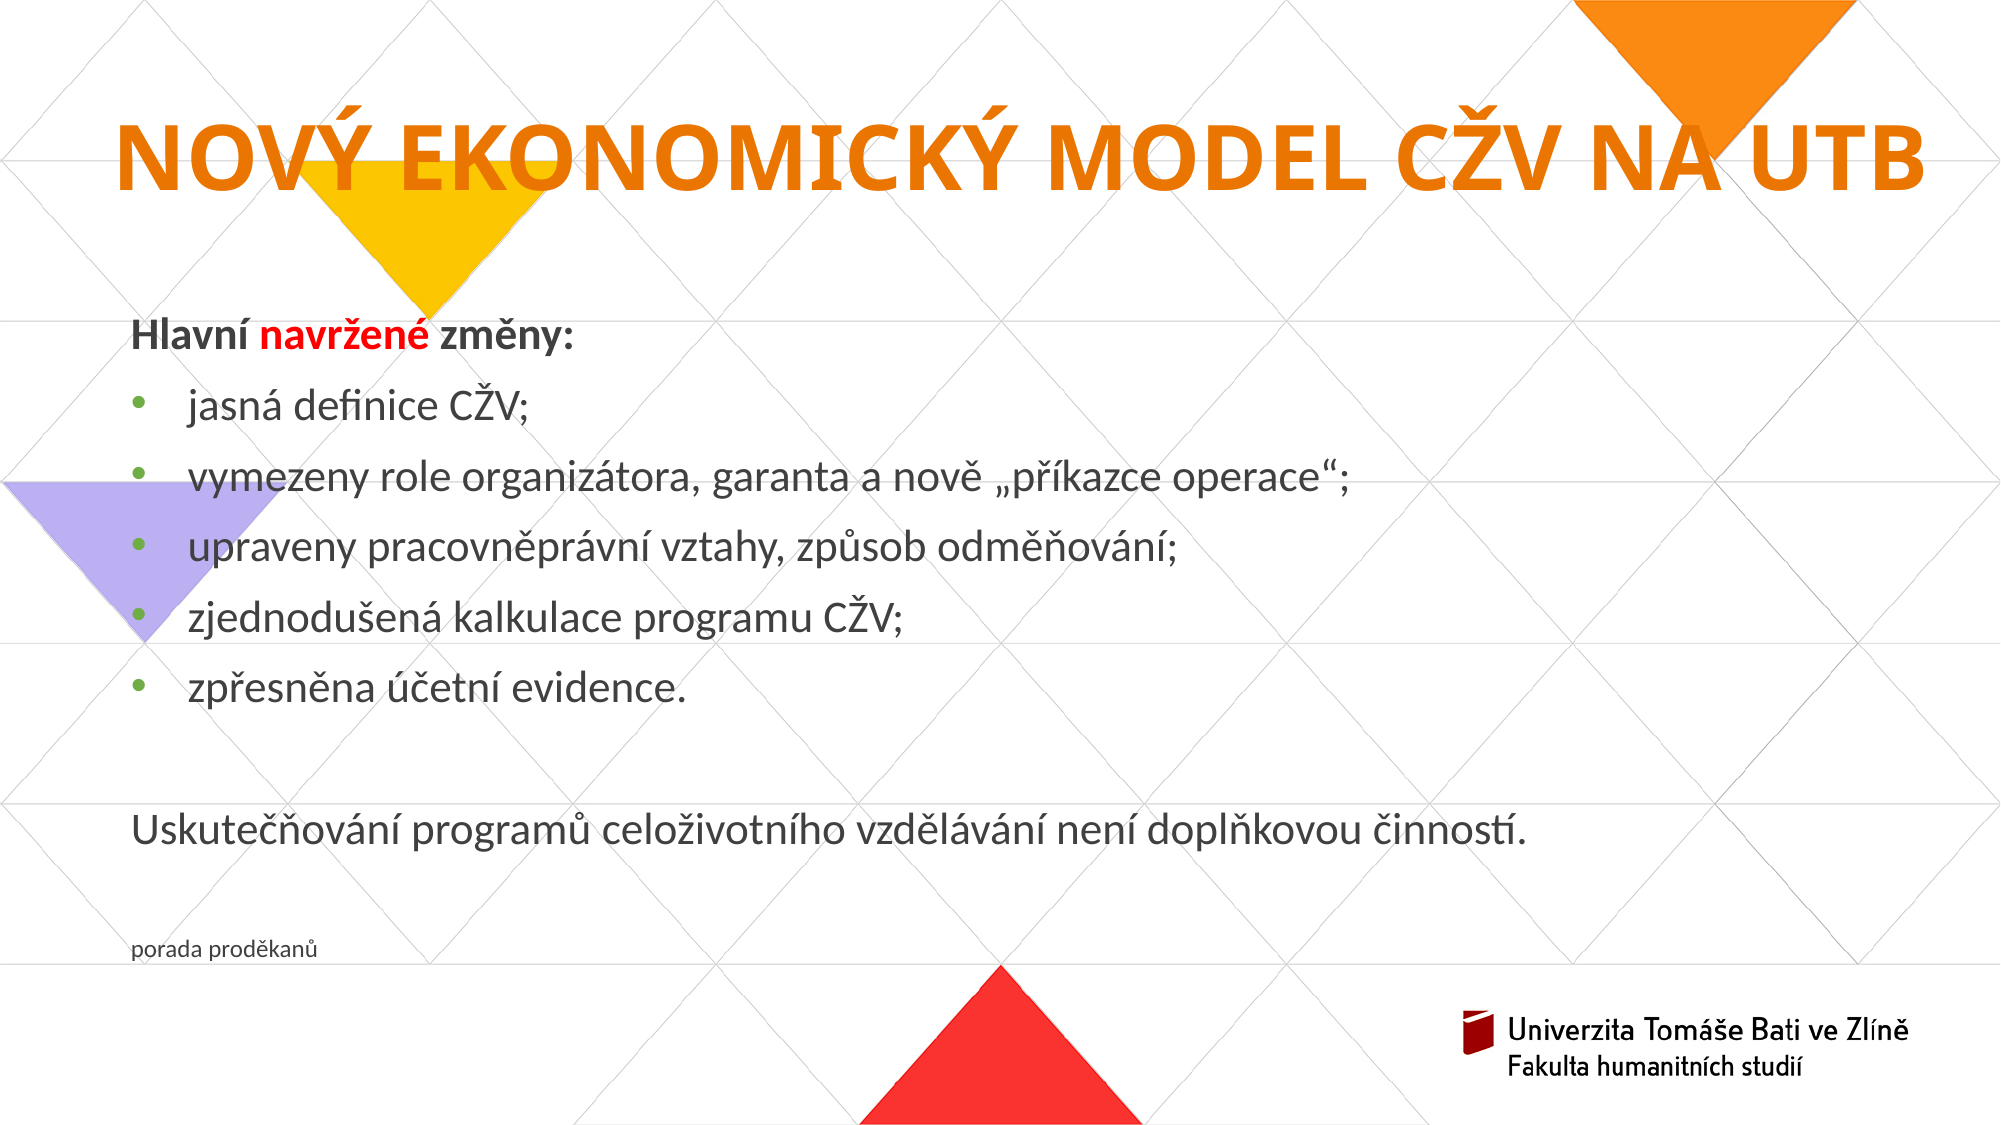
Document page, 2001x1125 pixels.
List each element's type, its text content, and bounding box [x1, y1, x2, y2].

text_box NOVÝ EKONOMICKÝ MODEL CŽV NA UTB [112, 99, 1947, 209]
picture [0, 0, 2001, 1125]
text_box Hlavní navržené změny: jasná definice CŽV; vymezeny role organizátora, garanta a nově „příkazce operace“; upraveny pracovněprávní vztahy, způsob odměňování; zjednodušená kalkulace programu CŽV; zpřesněna účetní evidence. Uskutečňování programů celoživotního vzdělávání není doplňkovou činností. porada proděkanů [116, 280, 1544, 971]
